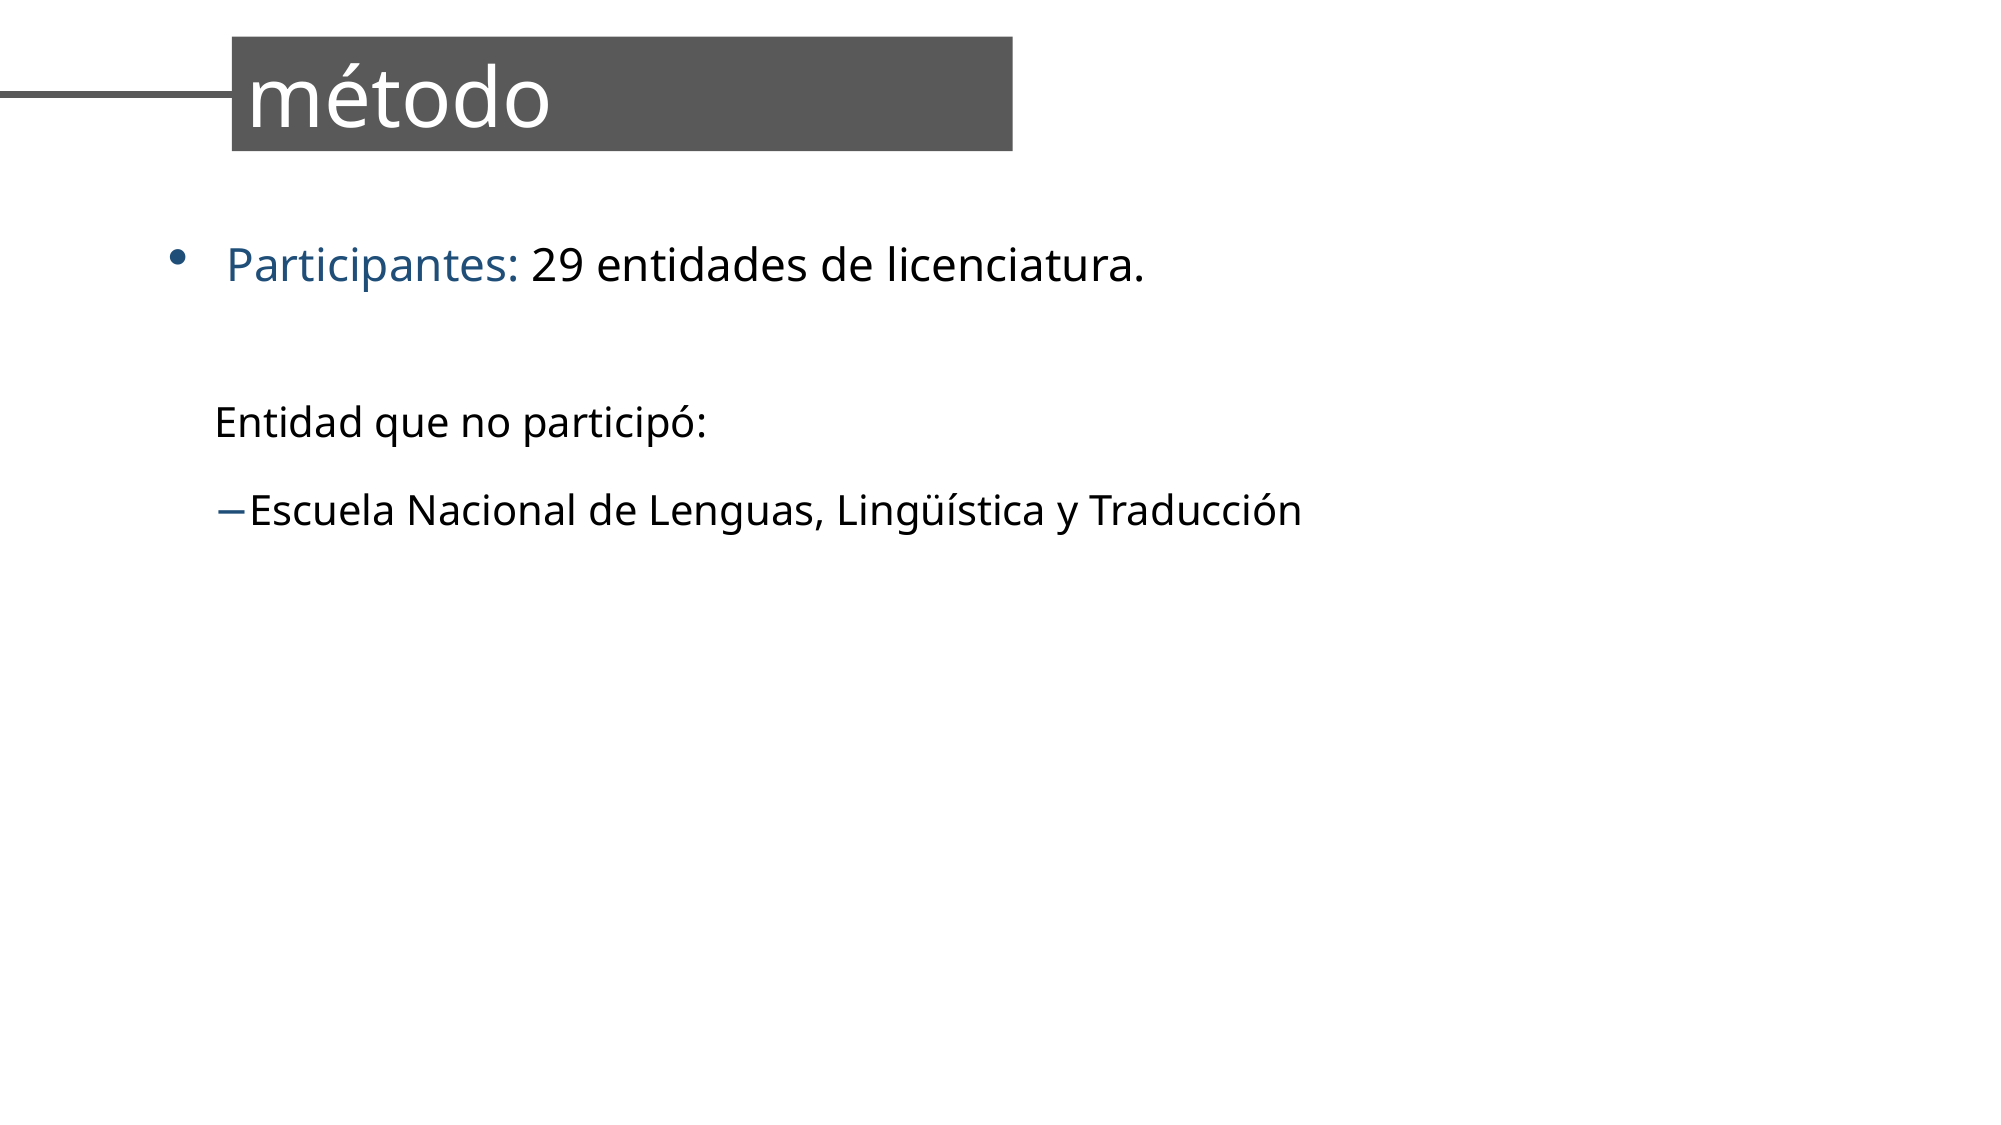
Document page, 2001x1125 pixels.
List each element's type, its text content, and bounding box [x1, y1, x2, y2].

text_box Entidad que no participó: Escuela Nacional de Lenguas, Lingüística y Traducción [155, 388, 1842, 629]
text_box Participantes: 29 entidades de licenciatura. [155, 228, 1845, 298]
text_box método [231, 36, 1013, 152]
